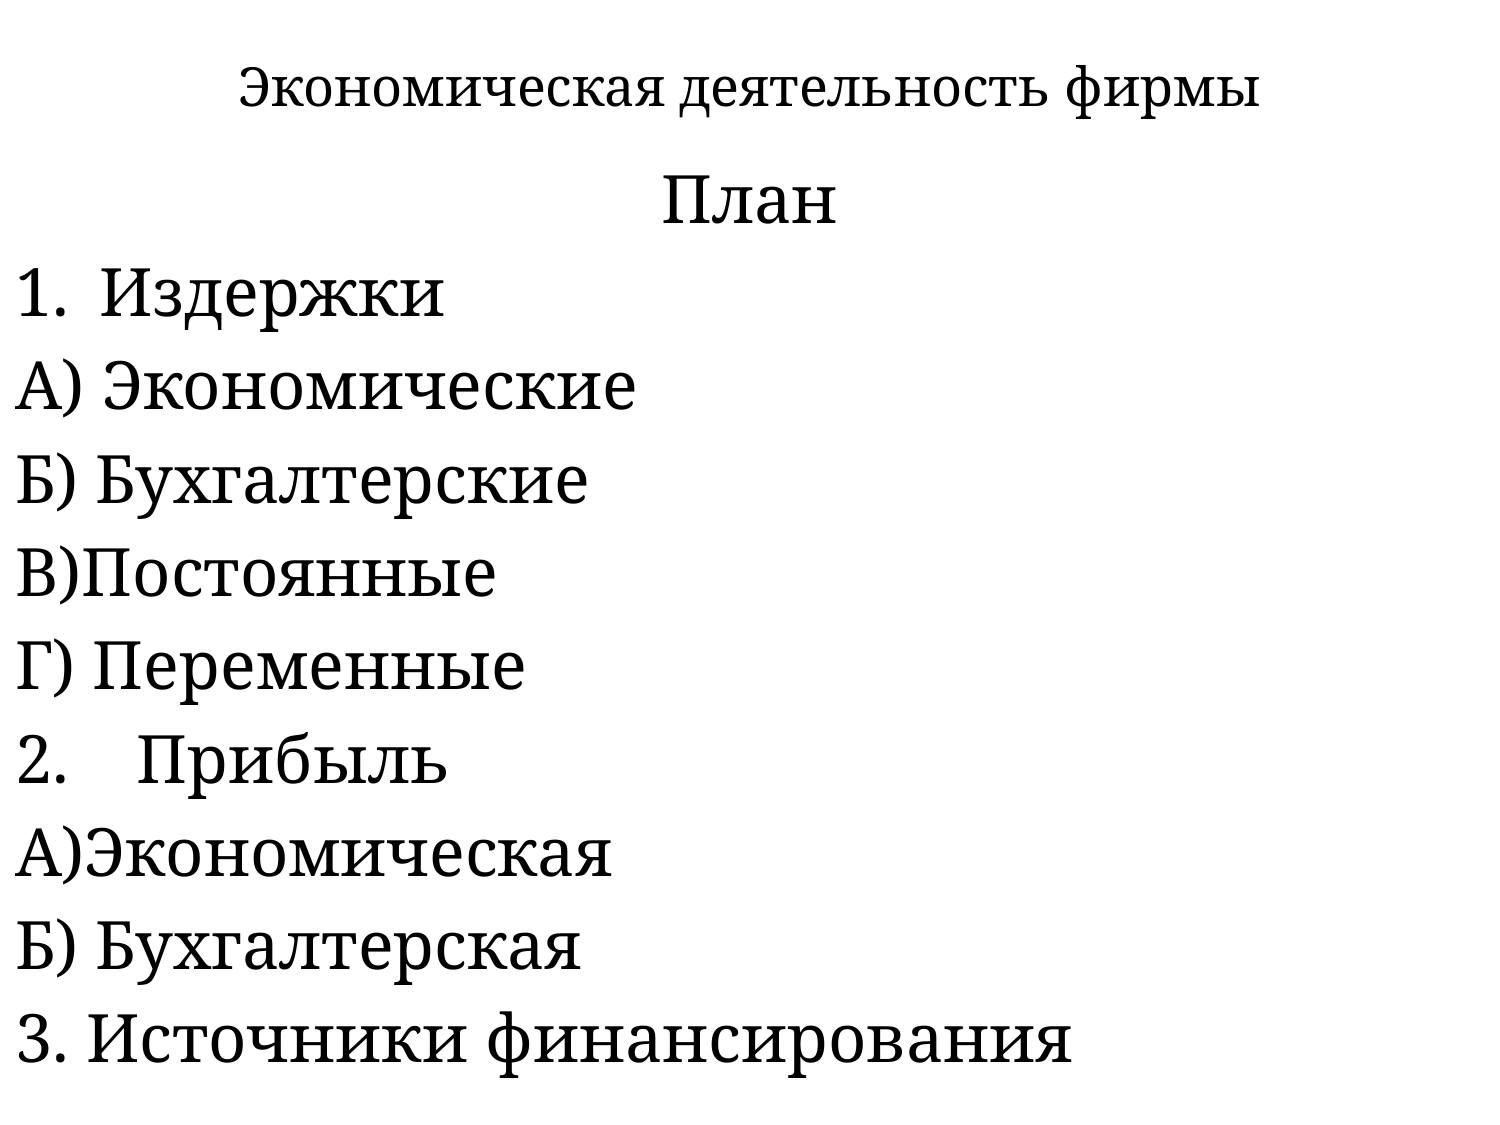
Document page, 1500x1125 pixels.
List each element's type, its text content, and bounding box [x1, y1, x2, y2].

title Экономическая деятельность фирмы [0, 45, 1500, 126]
list План Издержки А) Экономические Б) Бухгалтерские В)Постоянные Г) Переменные Прибыль А)Экономическая Б) Бухгалтерская 3. Источники финансирования [0, 149, 1500, 988]
